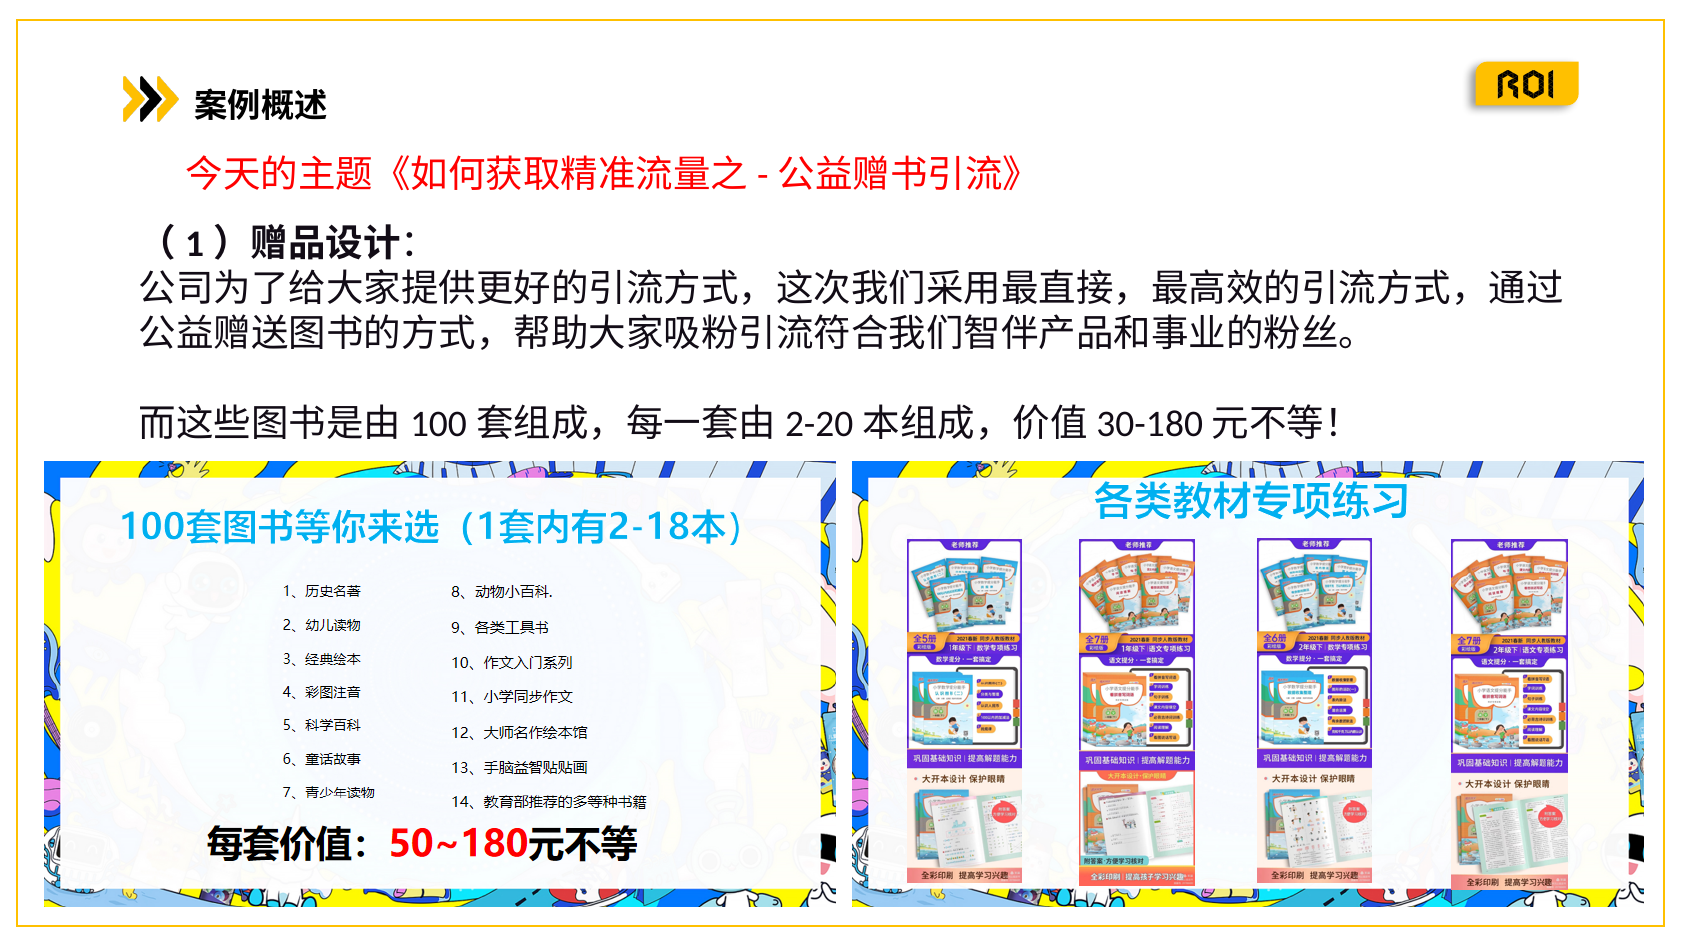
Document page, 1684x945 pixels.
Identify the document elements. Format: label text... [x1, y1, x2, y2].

picture [44, 461, 836, 907]
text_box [123, 76, 180, 122]
text_box [16, 19, 1665, 927]
picture [852, 461, 1644, 907]
text_box 今天的主题《如何获取精准流量之-公益赠书引流》 [170, 143, 1055, 203]
text_box （1）赠品设计： 公司为了给大家提供更好的引流方式，这次我们采用最直接，最高效的引流方式，通过 公益赠送图书的方式，帮助大家吸粉引流符合我们智伴产品和事业的粉丝。 而这些图书是由100套组成，每一套由2-20本组成，价值30-180元不等！ [123, 211, 1579, 452]
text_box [1475, 61, 1579, 106]
